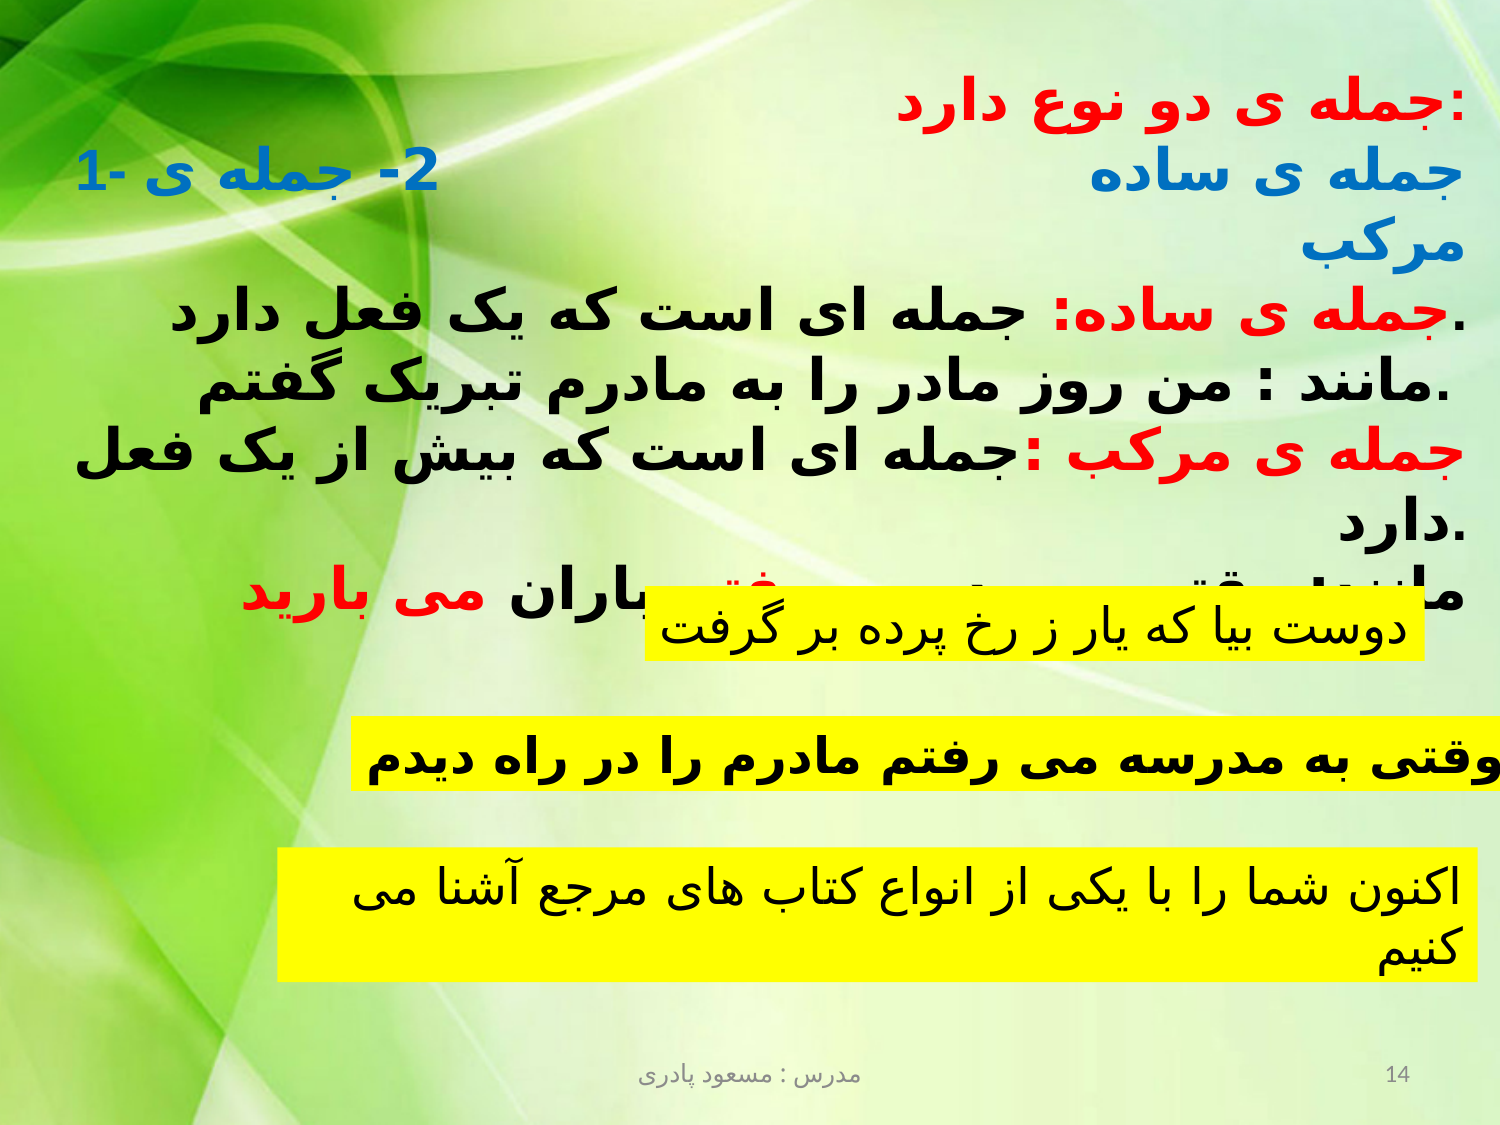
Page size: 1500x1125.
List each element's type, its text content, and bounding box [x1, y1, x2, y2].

text_box وقتی به مدرسه می رفتم مادرم را در راه دیدم [351, 716, 1500, 791]
text_box جمله ی دو نوع دارد: 1- جمله ی ساده 2- جمله ی مرکب جمله ی ساده: جمله ای است که یک فعل دارد. مانند : من روز مادر را به مادرم تبریک گفتم. جمله ی مرکب :جمله ای است که بیش از یک فعل دارد. مانند: وقتی به مدرسه رفتم باران می بارید [35, 54, 1483, 630]
footer مدرس : مسعود پادری [512, 1042, 988, 1103]
text_box دوست بیا که یار ز رخ پرده بر گرفت [644, 586, 1425, 661]
text_box اکنون شما را با یکی از انواع کتاب های مرجع آشنا می کنیم [277, 847, 1478, 983]
slide_number 14 [1074, 1042, 1425, 1103]
picture [0, 0, 1500, 1125]
